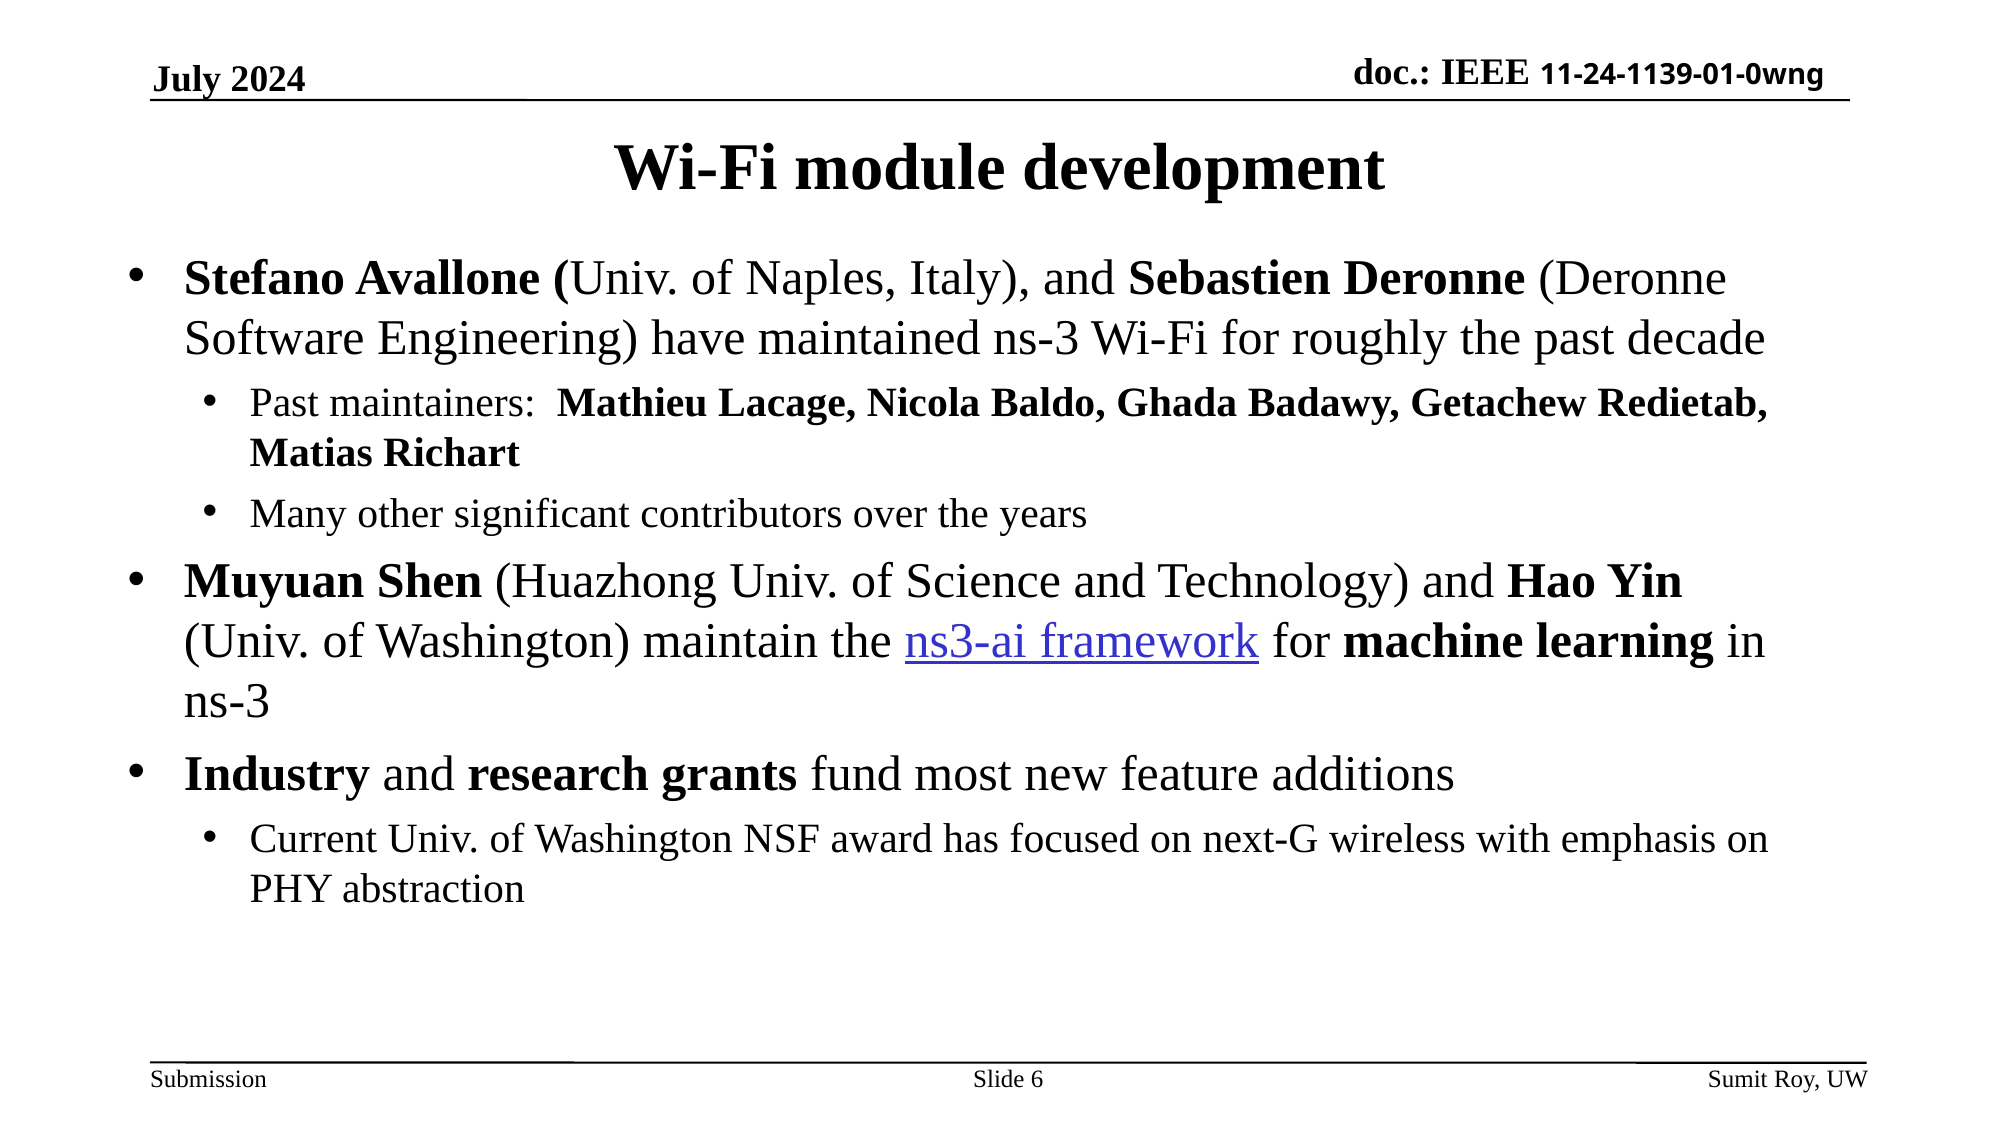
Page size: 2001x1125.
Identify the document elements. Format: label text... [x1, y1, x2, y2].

footer Sumit Roy, UW [1171, 1061, 1869, 1093]
list Stefano Avallone (Univ. of Naples, Italy), and Sebastien Deronne (Deronne Software Engineering) have maintained ns-3 Wi-Fi for roughly the past decade Past maintainers: Mathieu Lacage, Nicola Baldo, Ghada Badawy, Getachew Redietab, Matias Richart Many other significant contributors over the years Muyuan Shen (Huazhong Univ. of Science and Technology) and Hao Yin (Univ. of Washington) maintain the ns3-ai framework for machine learning in ns-3 Industry and research grants fund most new feature additions Current Univ. of Washington NSF award has focused on next-G wireless with emphasis on PHY abstraction [112, 236, 1813, 912]
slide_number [152, 54, 563, 100]
title Wi-Fi module development [149, 74, 1851, 251]
slide_number Slide 6 [950, 1061, 1067, 1123]
